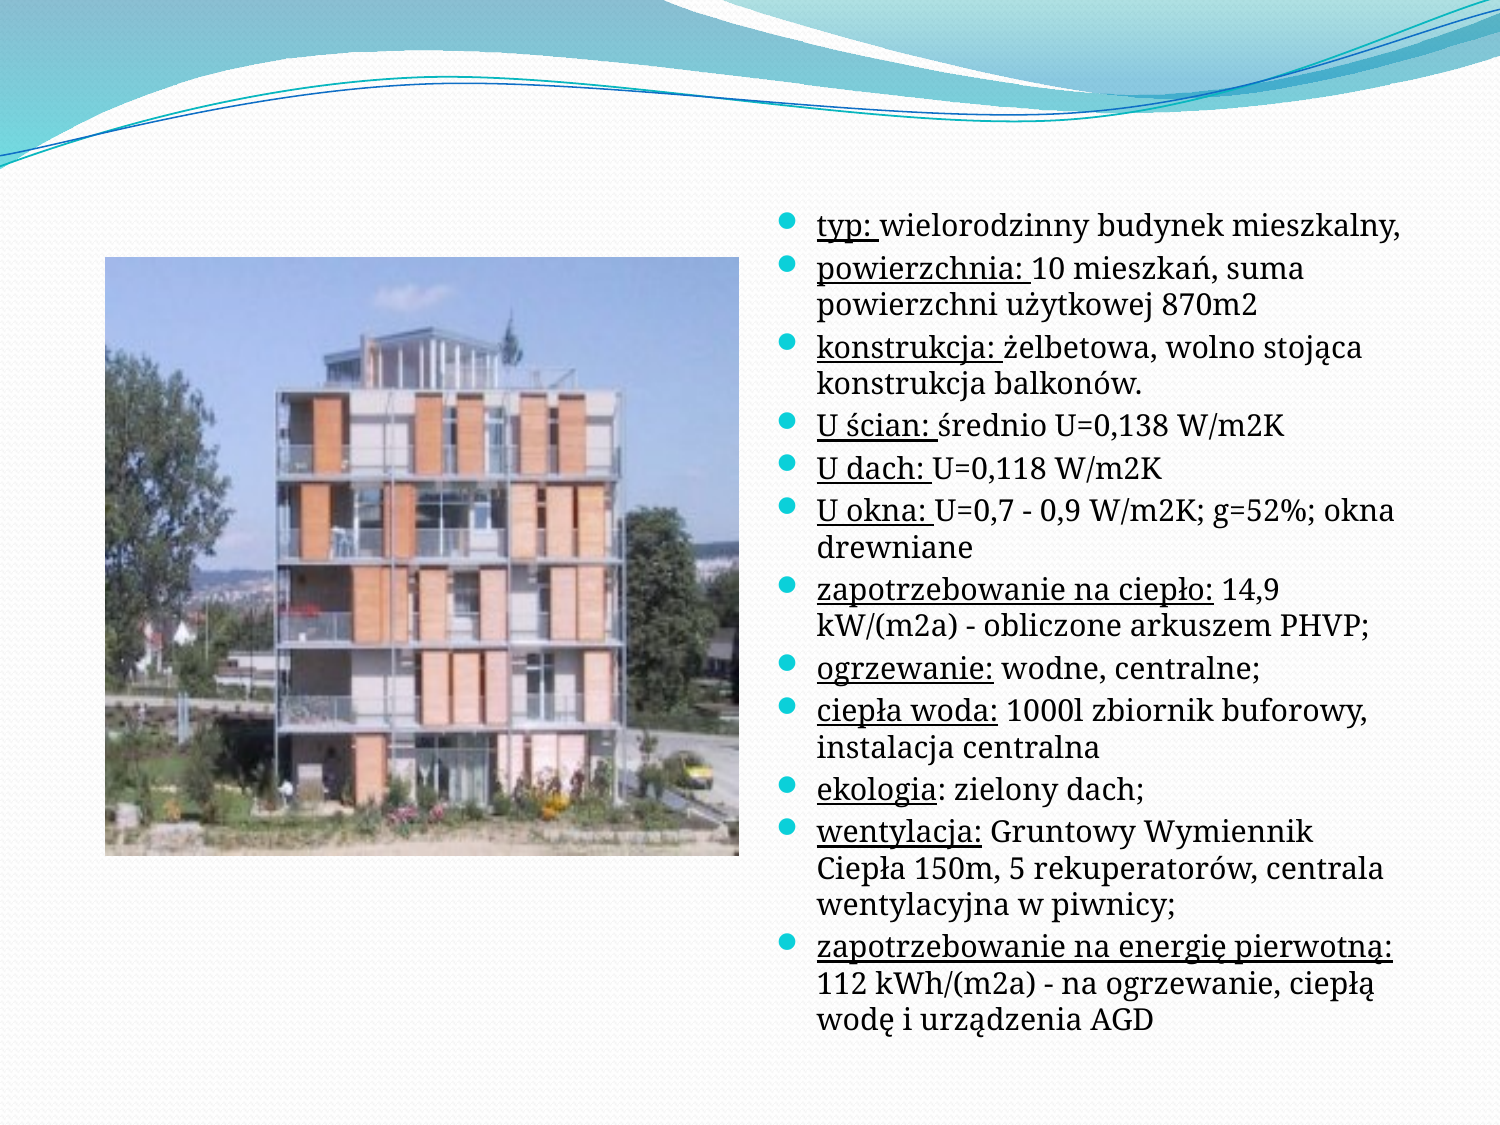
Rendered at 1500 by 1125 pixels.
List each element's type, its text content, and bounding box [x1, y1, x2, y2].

title [75, 115, 1425, 303]
list typ: wielorodzinny budynek mieszkalny, powierzchnia: 10 mieszkań, suma powierzchni użytkowej 870m2 konstrukcja: żelbetowa, wolno stojąca konstrukcja balkonów. U ścian: średnio U=0,138 W/m2K U dach: U=0,118 W/m2K U okna: U=0,7 - 0,9 W/m2K; g=52%; okna drewniane zapotrzebowanie na ciepło: 14,9 kW/(m2a) - obliczone arkuszem PHVP; ogrzewanie: wodne, centralne; ciepła woda: 1000l zbiornik buforowy, instalacja centralna ekologia: zielony dach; wentylacja: Gruntowy Wymiennik Ciepła 150m, 5 rekuperatorów, centrala wentylacyjna w piwnicy; zapotrzebowanie na energię pierwotną: 112 kWh/(m2a) - na ogrzewanie, ciepłą wodę i urządzenia AGD [761, 199, 1425, 1066]
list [105, 257, 739, 856]
